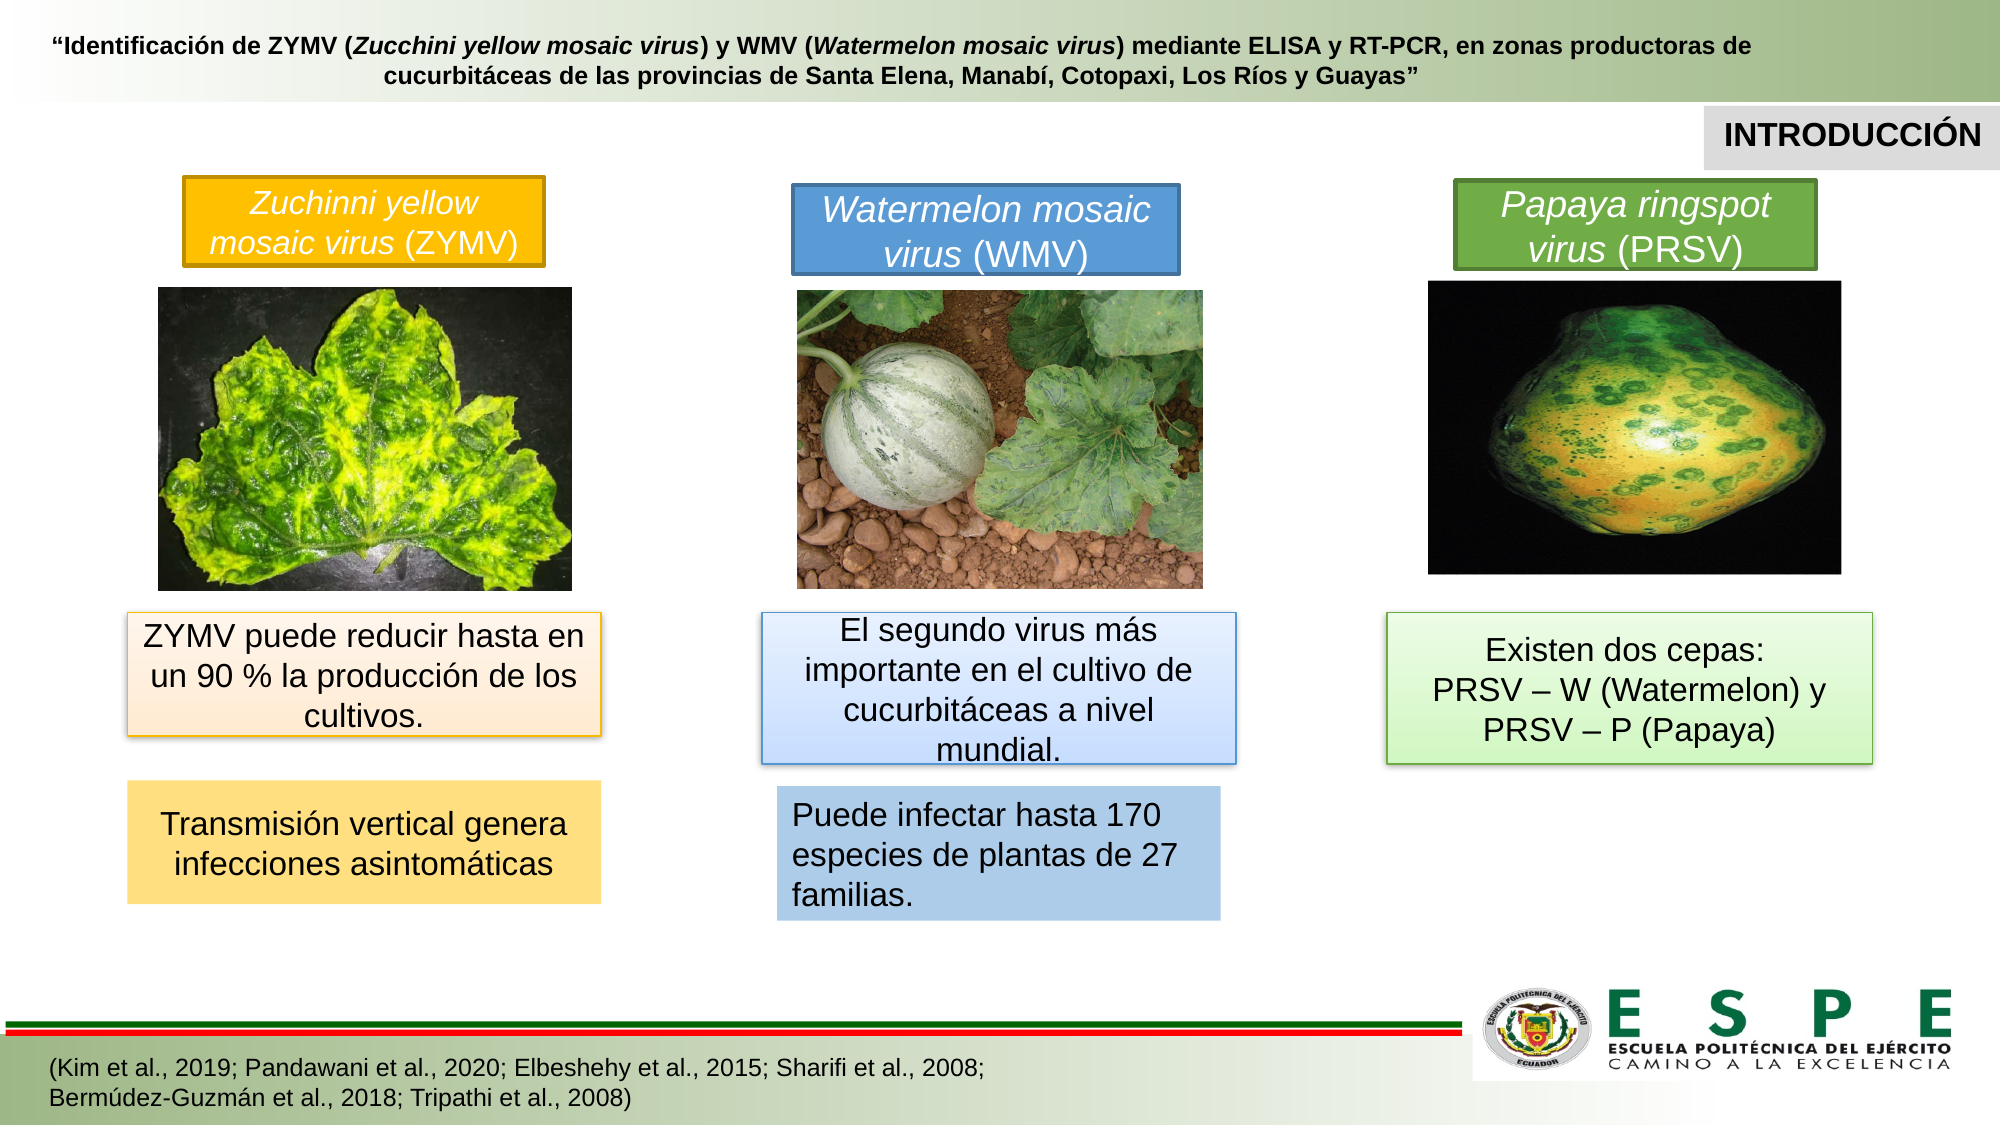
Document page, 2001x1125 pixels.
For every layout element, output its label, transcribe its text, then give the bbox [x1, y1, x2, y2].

picture [1472, 976, 1977, 1081]
text_box Existen dos cepas: PRSV – W (Watermelon) y PRSV – P (Papaya) [1386, 612, 1873, 765]
picture [1427, 273, 1842, 577]
text_box Papaya ringspot virus (PRSV) [1453, 178, 1818, 271]
text_box Puede infectar hasta 170 especies de plantas de 27 familias. [777, 786, 1221, 921]
picture [792, 287, 1207, 591]
text_box Zuchinni yellow mosaic virus (ZYMV) [182, 175, 546, 268]
text_box ZYMV puede reducir hasta en un 90 % la producción de los cultivos. [127, 612, 602, 737]
text_box INTRODUCCIÓN [1702, 104, 2000, 172]
text_box El segundo virus más importante en el cultivo de cucurbitáceas a nivel mundial. [761, 612, 1237, 765]
text_box Watermelon mosaic virus (WMV) [791, 183, 1181, 276]
text_box (Kim et al., 2019; Pandawani et al., 2020; Elbeshehy et al., 2015; Sharifi et al., 2008; Bermúdez-Guzmán et al., 2018; Tripathi et al., 2008) [34, 1044, 1055, 1120]
text_box “Identificación de ZYMV (Zucchini yellow mosaic virus) y WMV (Watermelon mosaic virus) mediante ELISA y RT-PCR, en zonas productoras de cucurbitáceas de las provincias de Santa Elena, Manabí, Cotopaxi, Los Ríos y Guayas” [0, 0, 1837, 97]
picture [158, 287, 573, 591]
text_box Transmisión vertical genera infecciones asintomáticas [127, 780, 602, 905]
